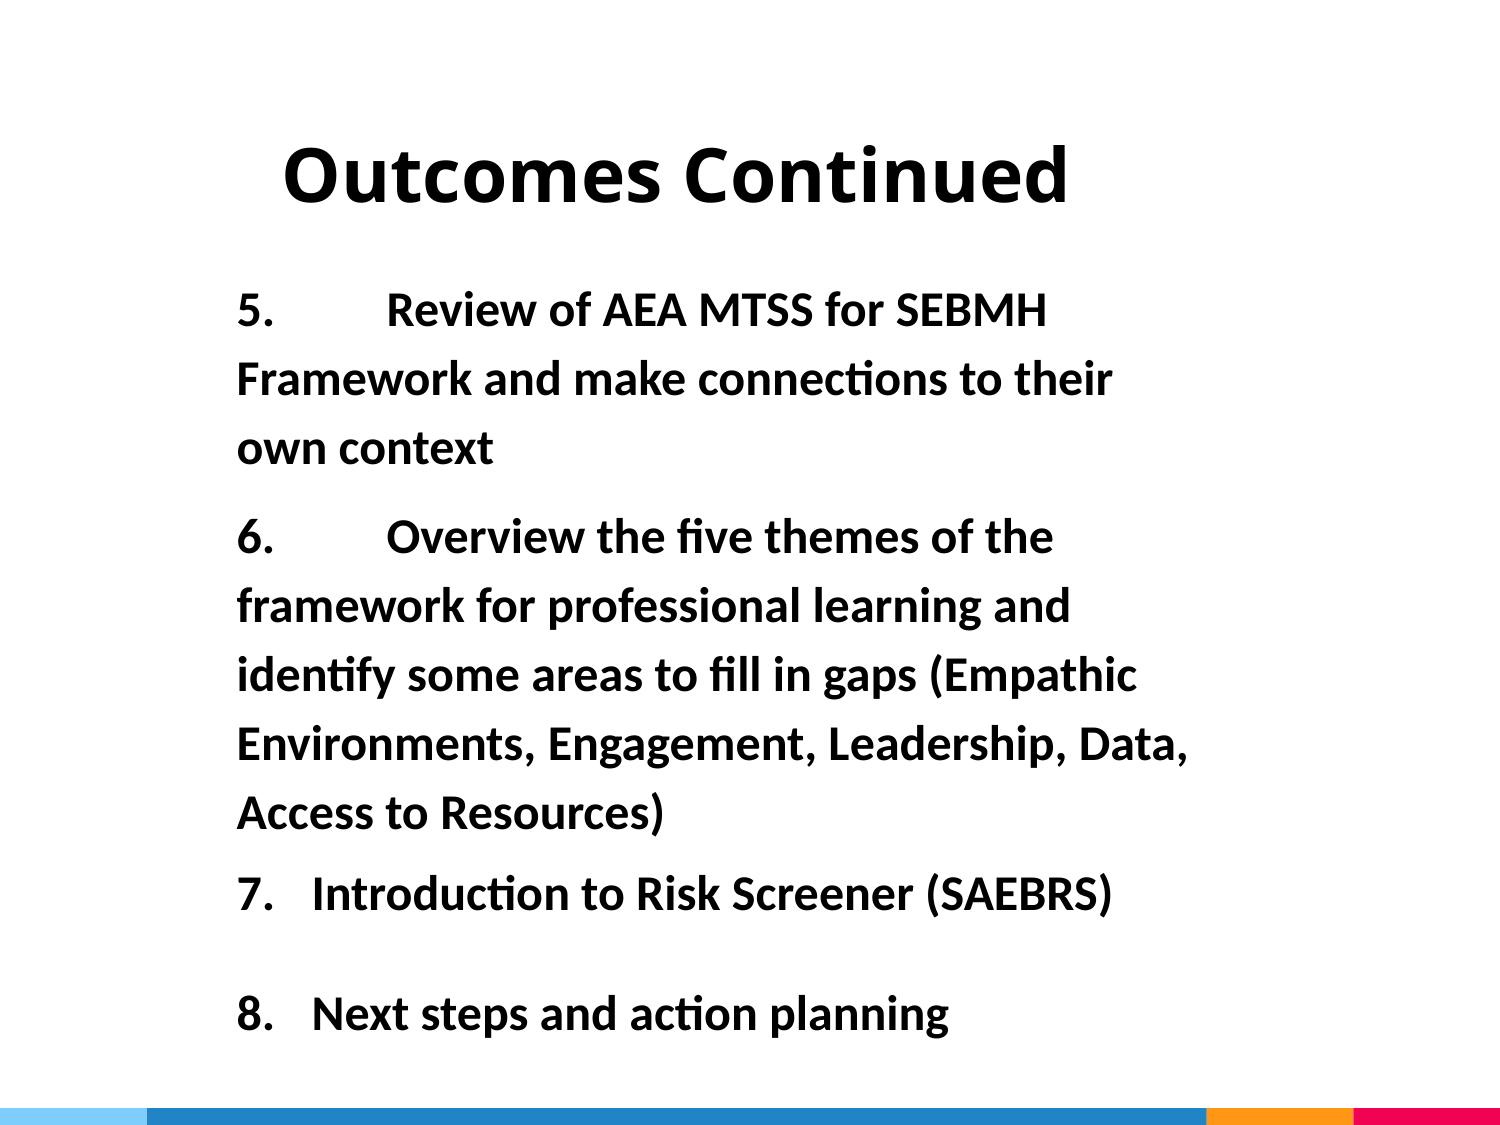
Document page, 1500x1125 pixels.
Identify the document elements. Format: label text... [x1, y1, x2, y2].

list 5. Review of AEA MTSS for SEBMH Framework and make connections to their own context 6. Overview the five themes of the framework for professional learning and identify some areas to fill in gaps (Empathic Environments, Engagement, Leadership, Data, Access to Resources) 7. Introduction to Risk Screener (SAEBRS) 8. Next steps and action planning [146, 252, 1207, 1078]
title Outcomes Continued [146, 45, 1207, 233]
